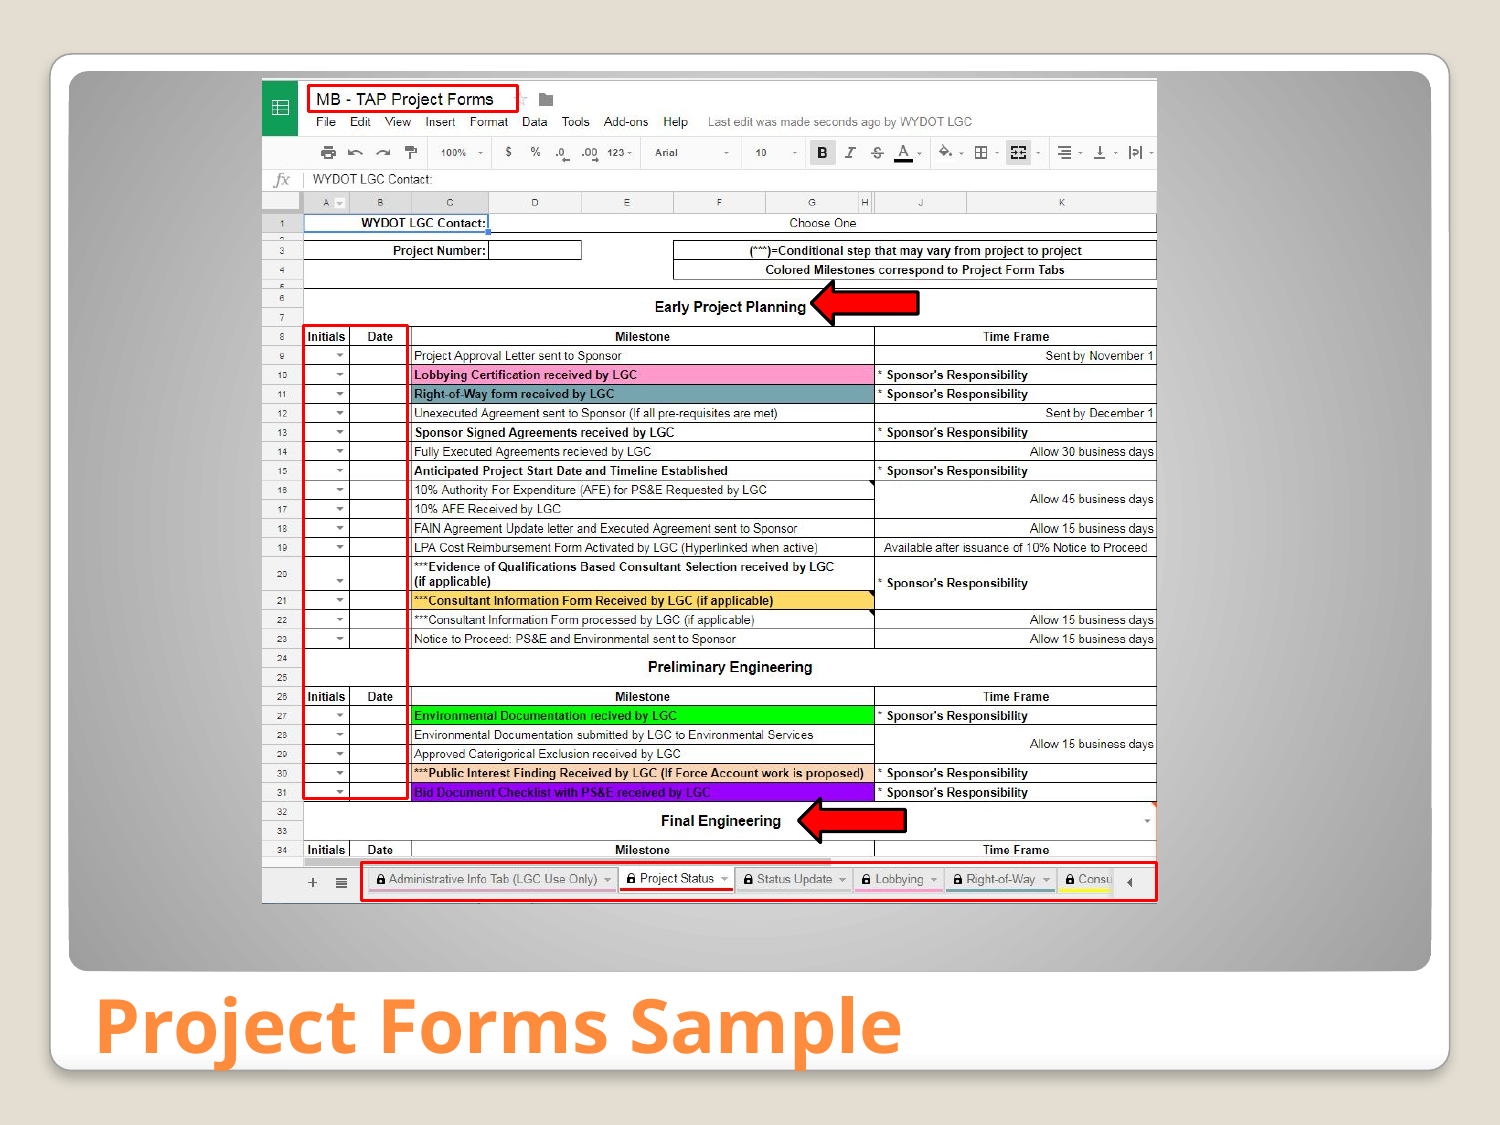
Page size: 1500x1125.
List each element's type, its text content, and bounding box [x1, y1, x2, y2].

title Project Forms Sample [78, 903, 1422, 1077]
picture [261, 77, 1157, 904]
